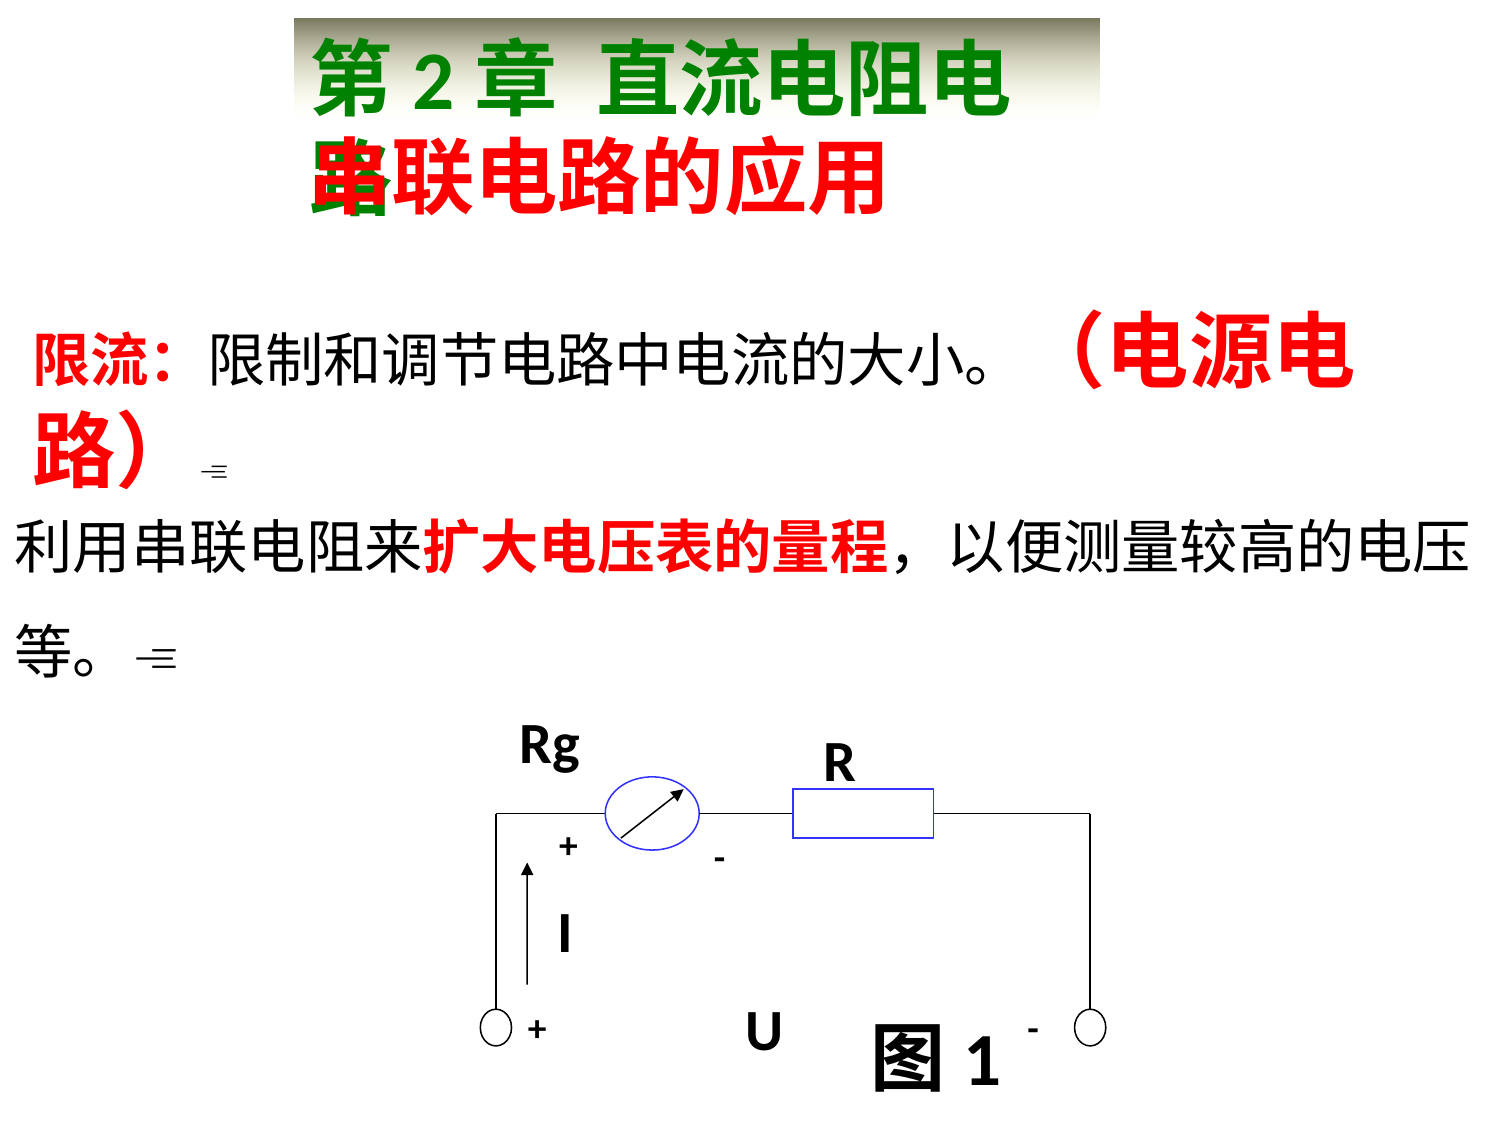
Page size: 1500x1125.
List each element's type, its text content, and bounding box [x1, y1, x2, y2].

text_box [480, 697, 1119, 1109]
text_box 第2章 直流电阻电路 [294, 19, 1100, 116]
text_box 串联电路的应用 [293, 116, 1115, 232]
text_box 利用串联电阻来扩大电压表的量程，以便测量较高的电压等。 [0, 468, 1492, 648]
text_box 限流：限制和调节电路中电流的大小。（电源电路） [17, 290, 1492, 364]
